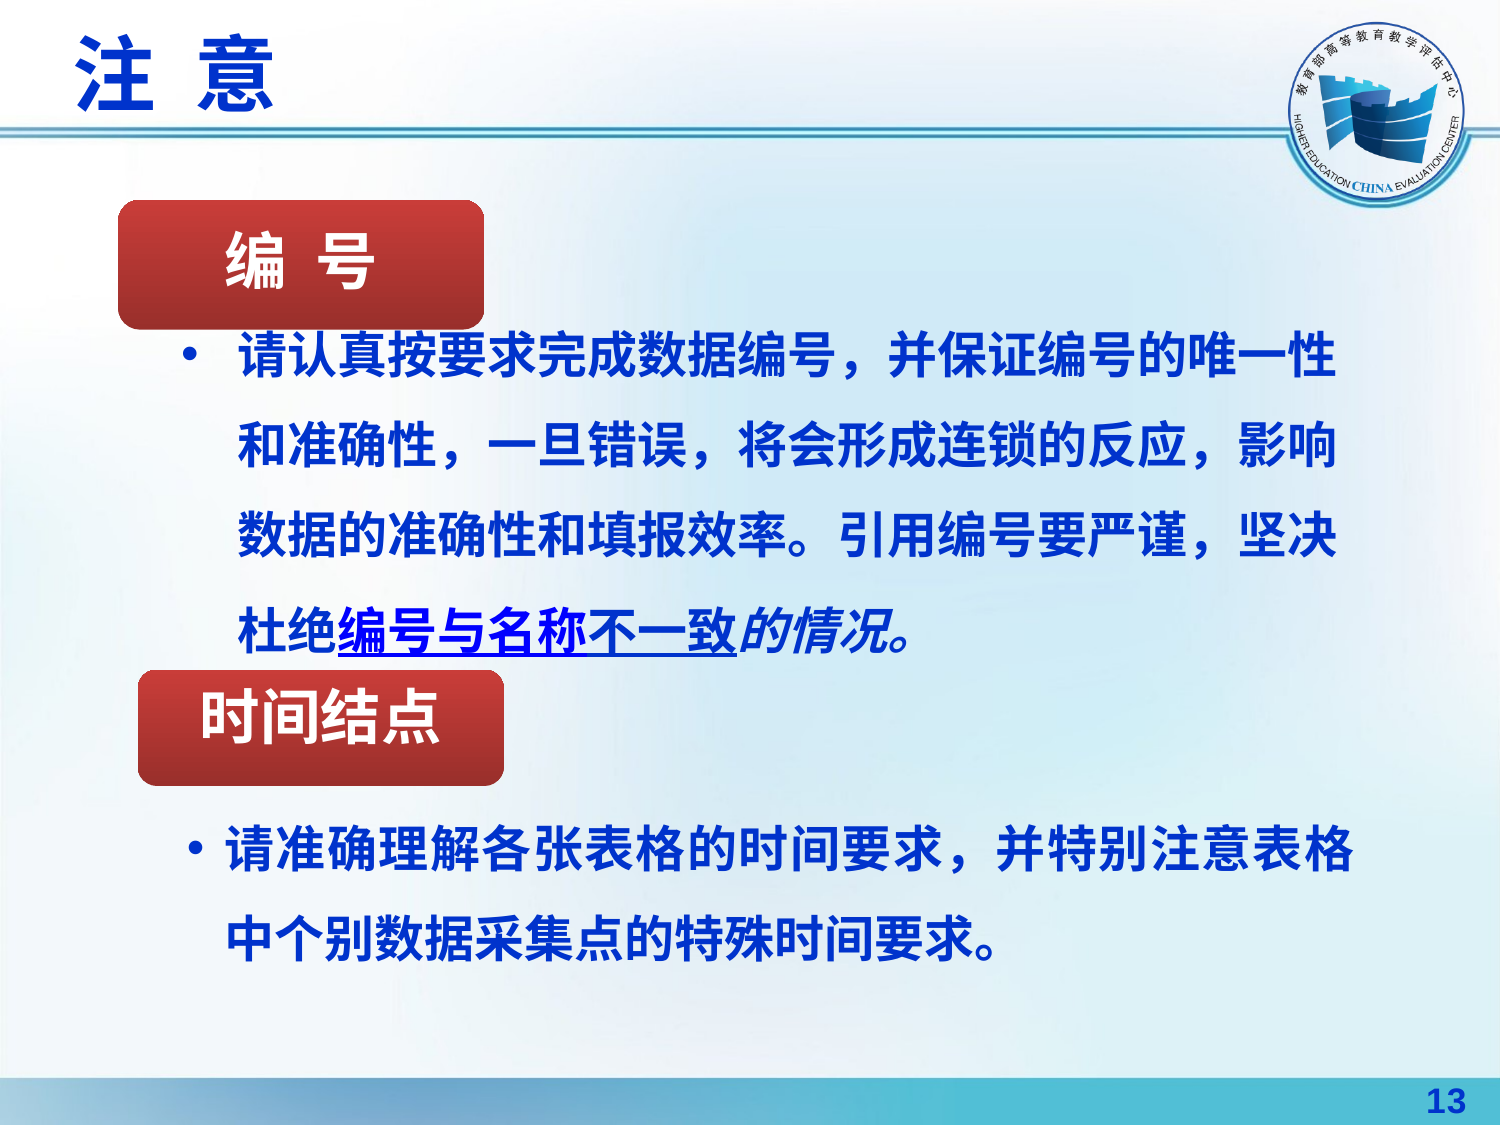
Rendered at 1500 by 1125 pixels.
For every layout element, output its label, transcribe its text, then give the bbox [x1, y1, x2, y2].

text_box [117, 199, 1397, 645]
picture [0, 0, 1500, 1125]
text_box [111, 656, 1396, 995]
title 注 意 [0, 18, 1200, 126]
